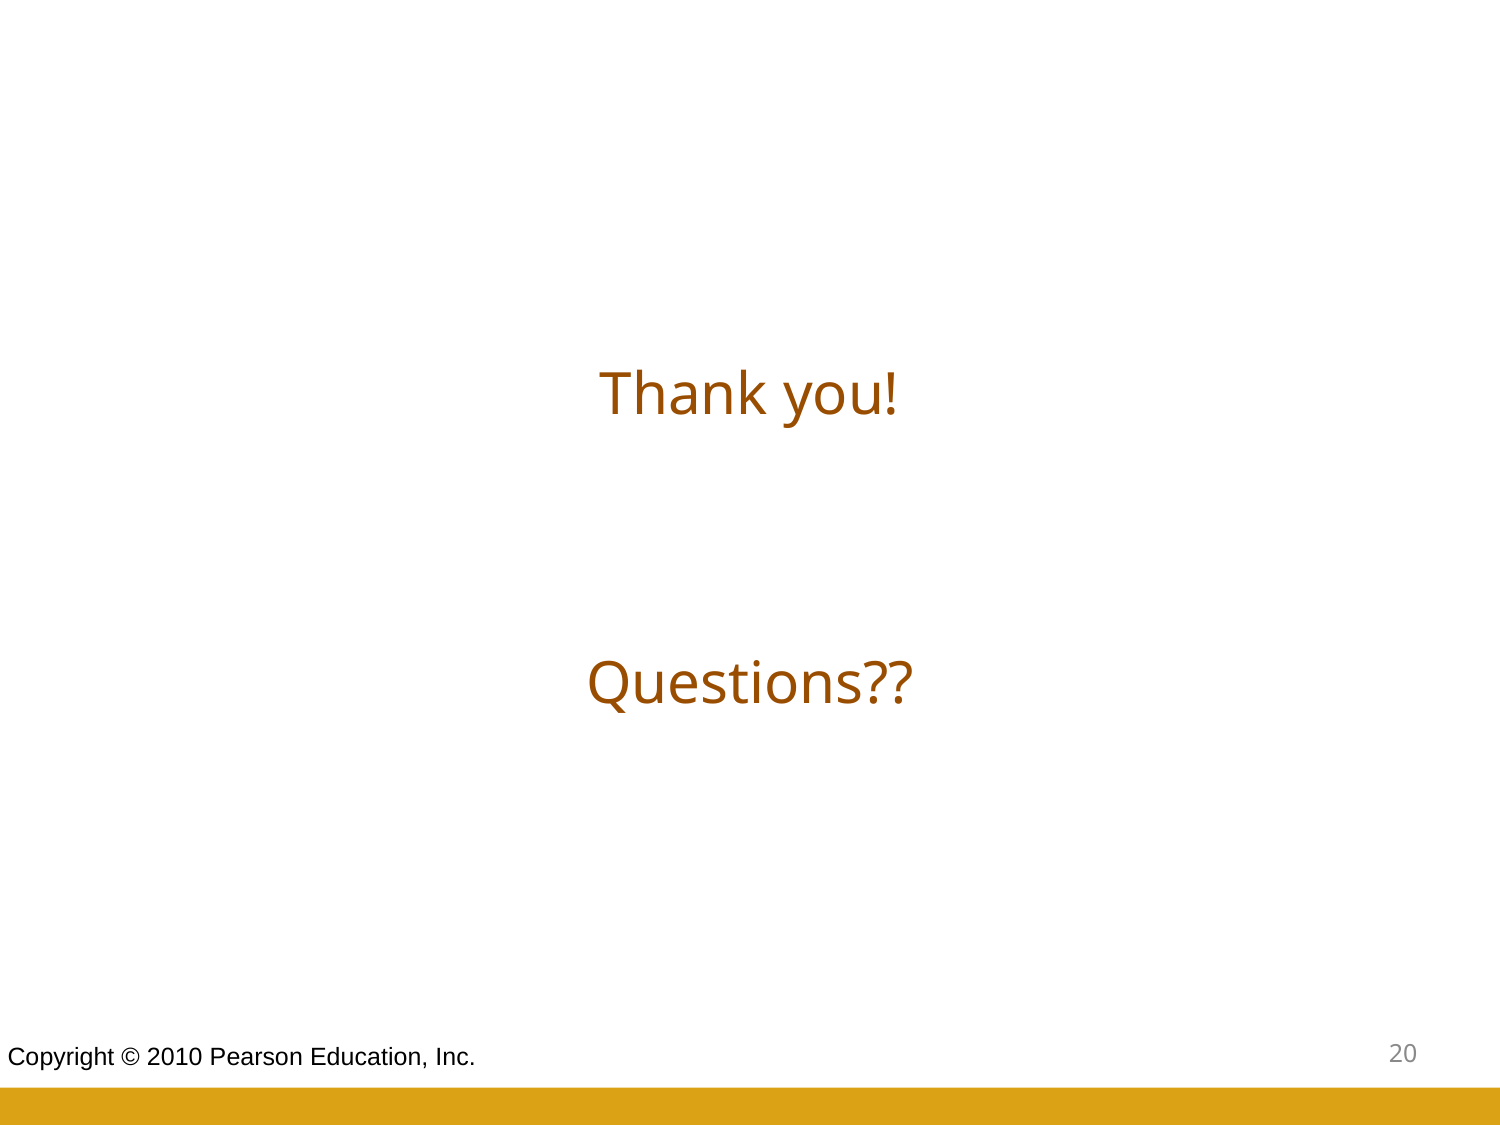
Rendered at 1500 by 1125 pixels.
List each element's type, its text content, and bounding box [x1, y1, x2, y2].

slide_number 20 [1375, 1031, 1426, 1079]
list Questions?? [224, 636, 1276, 926]
title Thank you! [111, 348, 1388, 592]
